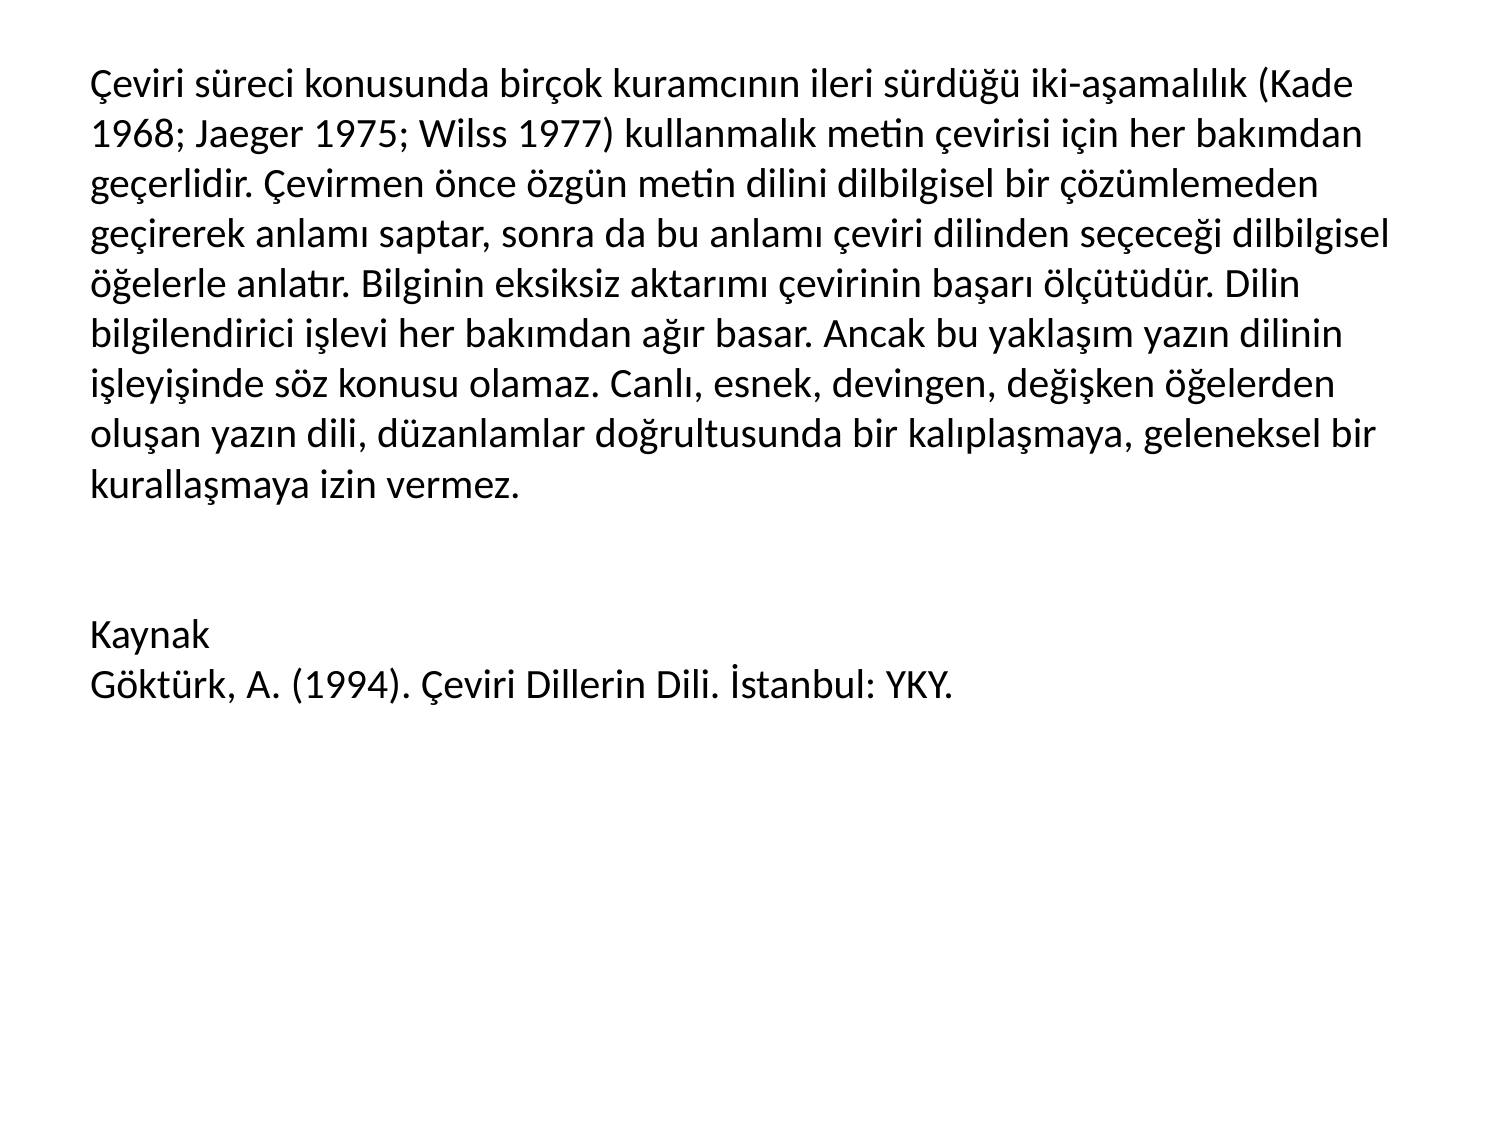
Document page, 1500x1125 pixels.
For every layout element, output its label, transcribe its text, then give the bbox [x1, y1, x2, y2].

list Çeviri süreci konusunda birçok kuramcının ileri sürdüğü iki-aşamalılık (Kade 1968; Jaeger 1975; Wilss 1977) kullanmalık metin çevirisi için her bakımdan geçerlidir. Çevirmen önce özgün metin dilini dilbilgisel bir çözümlemeden geçirerek anlamı saptar, sonra da bu anlamı çeviri dilinden seçeceği dilbilgisel öğelerle anlatır. Bilginin eksiksiz aktarımı çevirinin başarı ölçütüdür. Dilin bilgilendirici işlevi her bakımdan ağır basar. Ancak bu yaklaşım yazın dilinin işleyişinde söz konusu olamaz. Canlı, esnek, devingen, değişken öğelerden oluşan yazın dili, düzanlamlar doğrultusunda bir kalıplaşmaya, geleneksel bir kurallaşmaya izin vermez. Kaynak Göktürk, A. (1994). Çeviri Dillerin Dili. İstanbul: YKY. [75, 48, 1425, 987]
